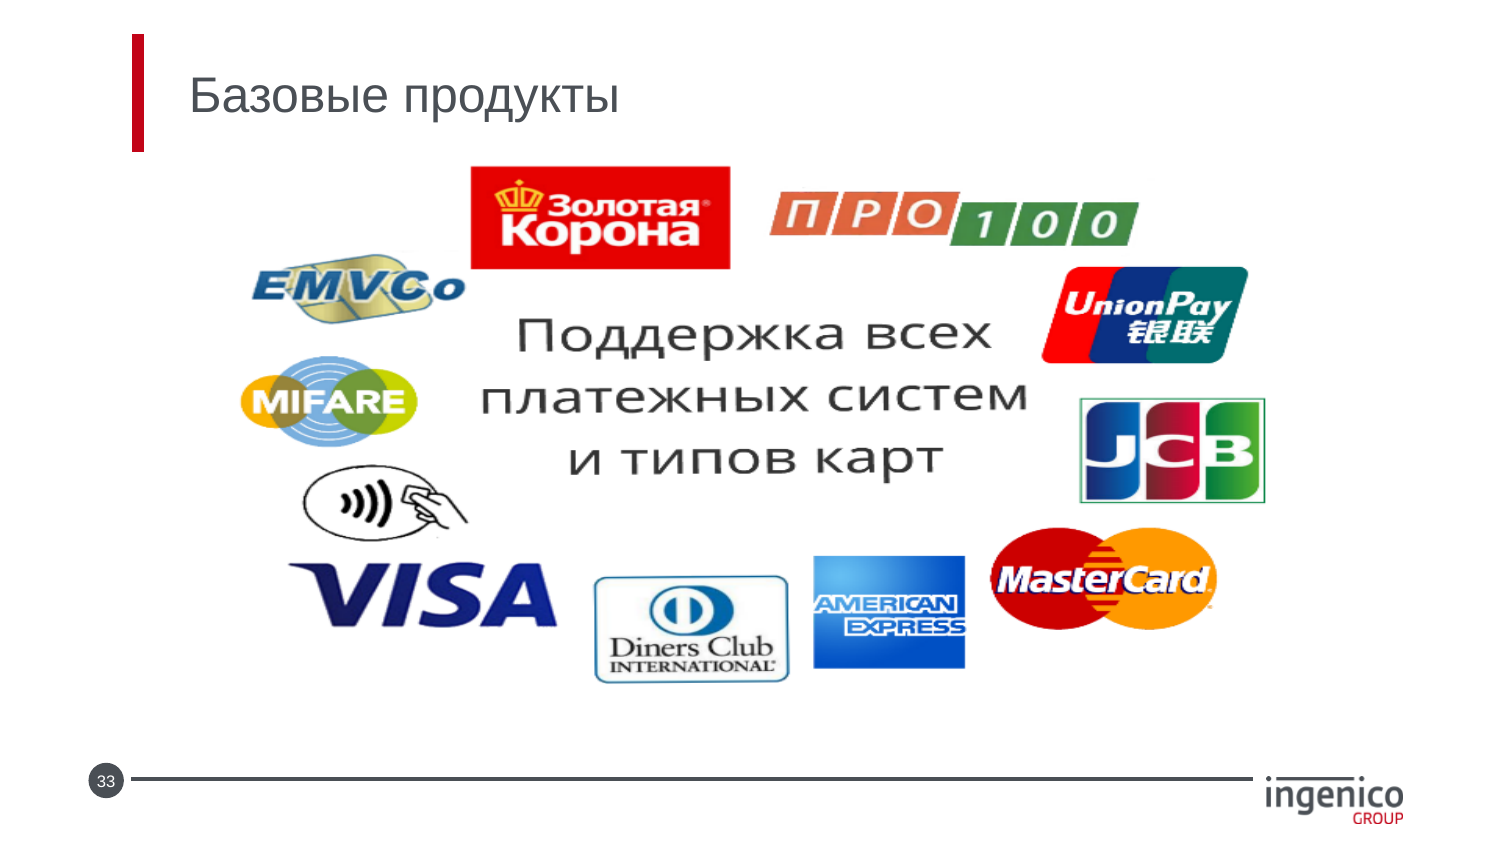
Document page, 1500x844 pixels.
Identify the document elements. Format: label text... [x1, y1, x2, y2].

title Базовые продукты [183, 33, 1412, 152]
picture [1266, 776, 1403, 824]
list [221, 146, 1279, 704]
